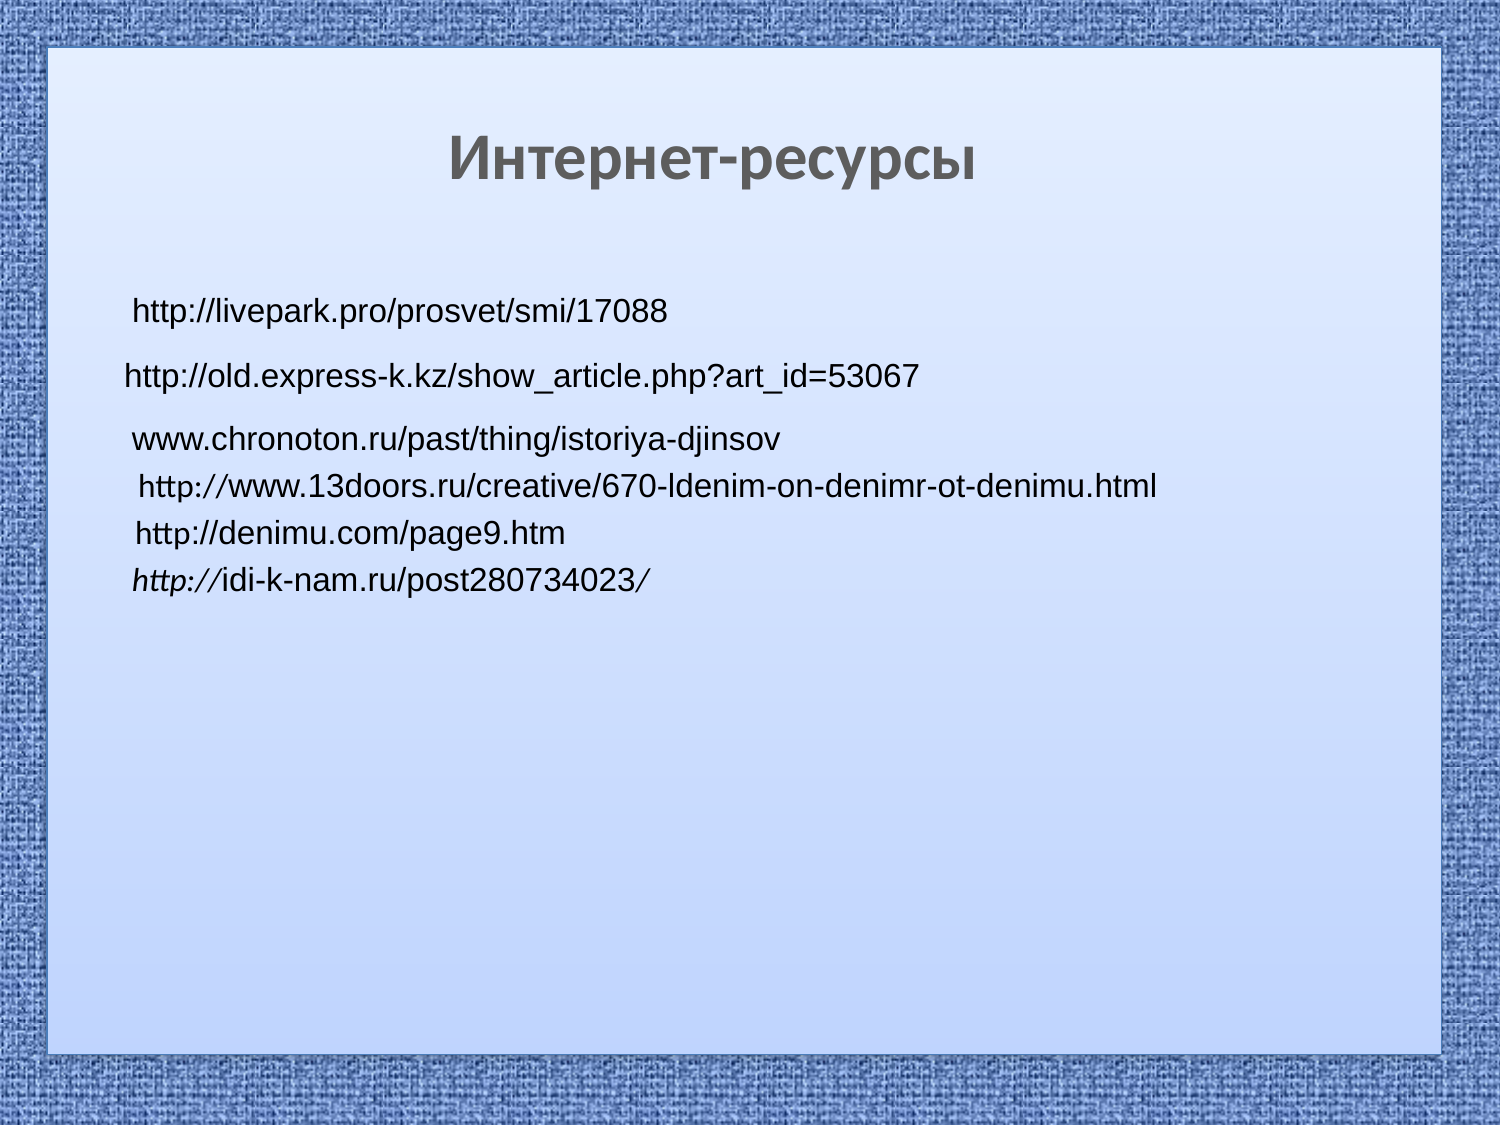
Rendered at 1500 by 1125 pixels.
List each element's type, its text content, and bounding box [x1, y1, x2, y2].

picture [0, 0, 1500, 1125]
text_box www.chronoton.ru/past/thing/istoriya-djinsov [117, 410, 868, 465]
text_box http://www.13doors.ru/creative/670-ldenim-on-denimr-ot-denimu.html [123, 456, 1174, 557]
text_box http://idi-k-nam.ru/post280734023/ [117, 550, 774, 646]
text_box Интернет-ресурсы [433, 105, 994, 201]
text_box http://livepark.pro/prosvet/smi/17088 [117, 281, 1102, 390]
table_header http://old.express-k.kz/show_article.php?art_id=53067 [105, 352, 1055, 410]
text_box http://denimu.com/page9.htm [120, 503, 582, 550]
text_box [46, 46, 1442, 1055]
